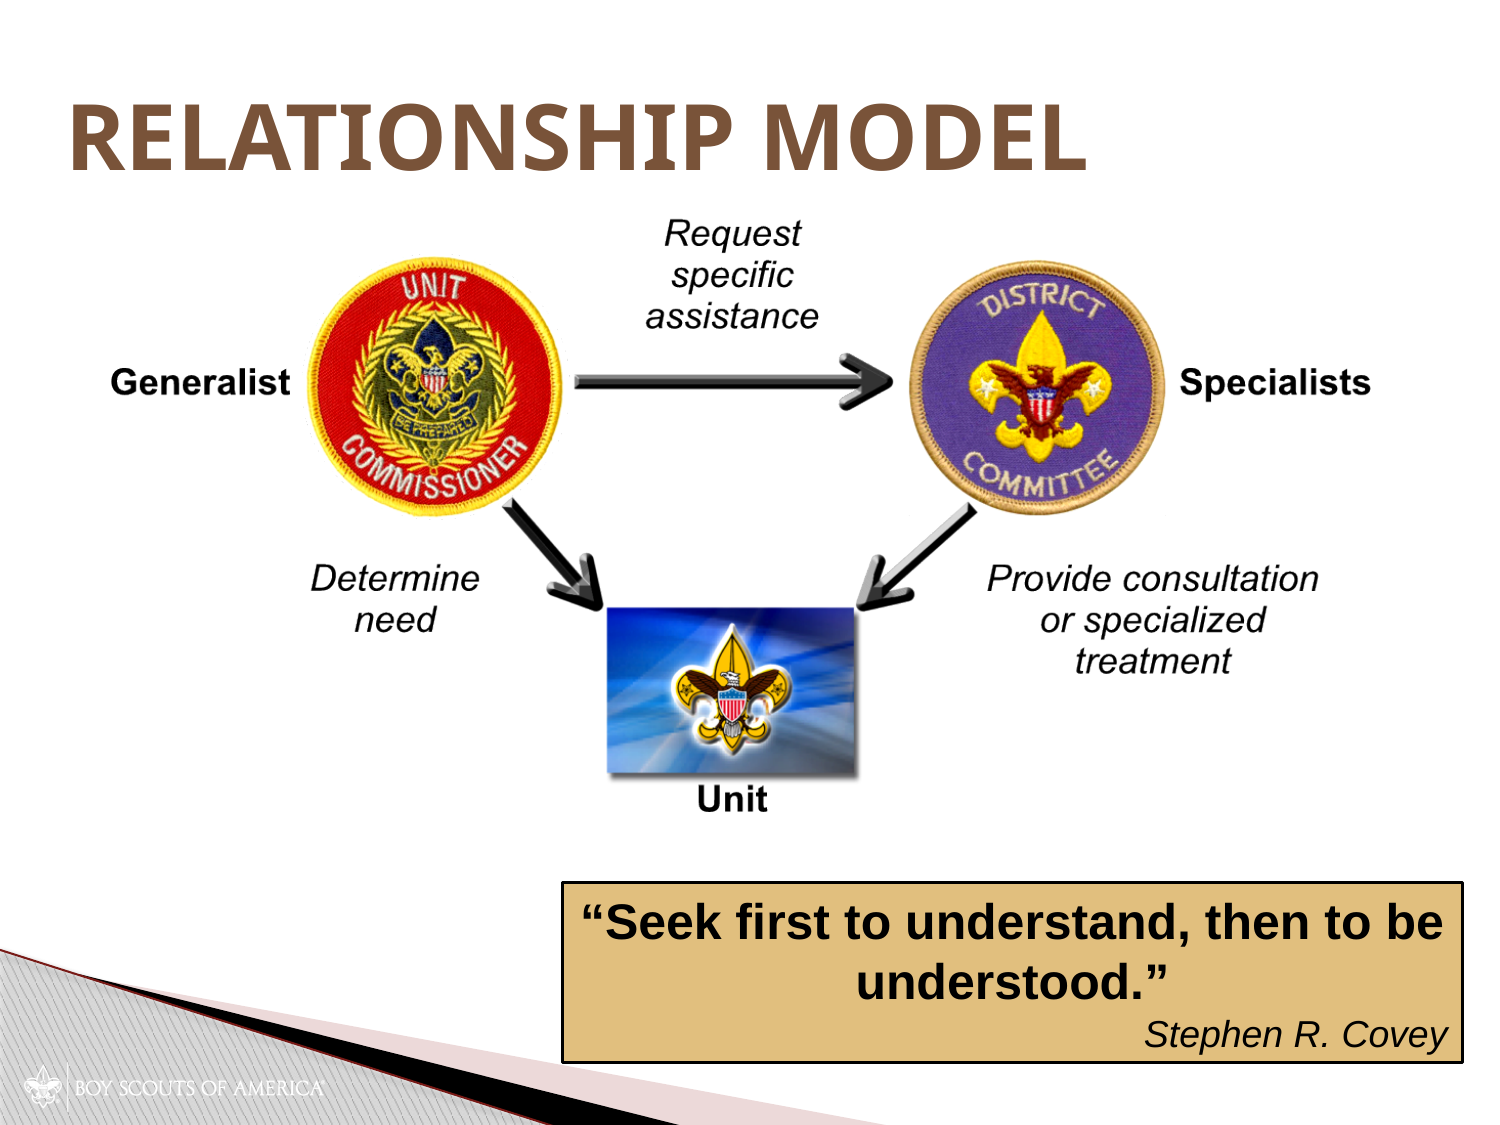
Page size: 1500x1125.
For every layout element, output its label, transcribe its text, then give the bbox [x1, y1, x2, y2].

text_box “Seek first to understand, then to be understood.” Stephen R. Covey [562, 882, 1463, 1063]
picture [24, 1062, 325, 1112]
picture [87, 180, 1401, 826]
title Relationship Model [50, 12, 1400, 255]
